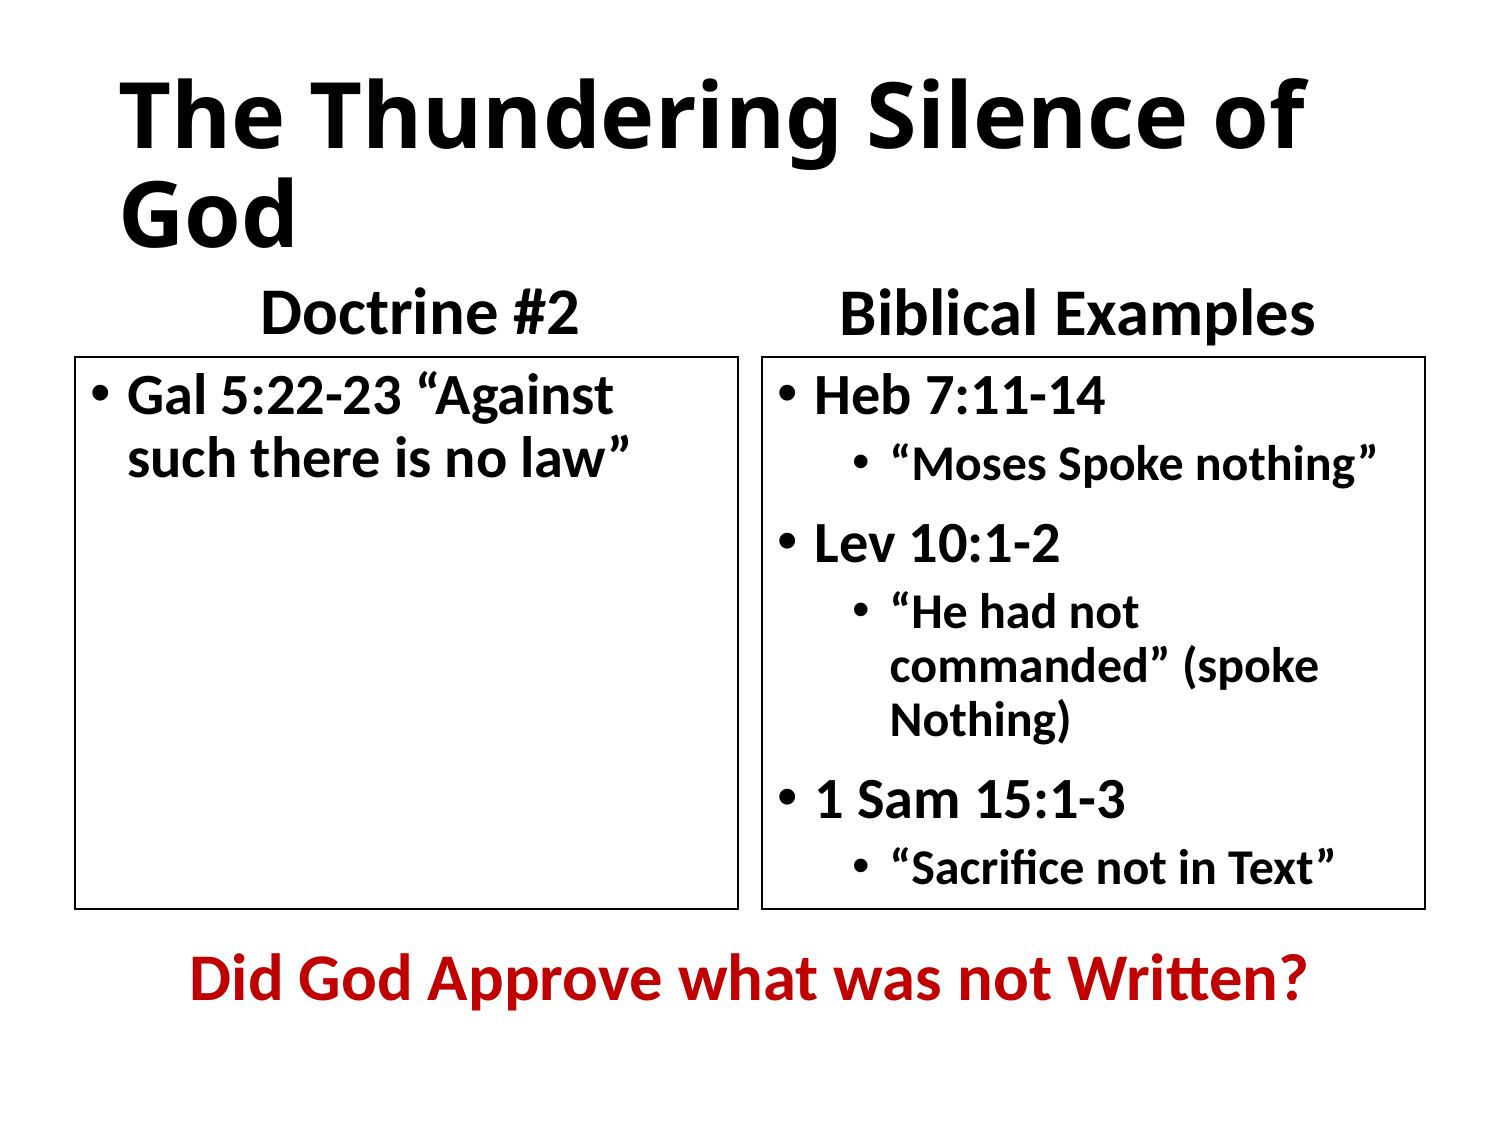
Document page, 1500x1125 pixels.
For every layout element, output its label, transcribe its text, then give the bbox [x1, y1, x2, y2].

list Biblical Examples [759, 246, 1398, 382]
list Heb 7:11-14 “Moses Spoke nothing” Lev 10:1-2 “He had not commanded” (spoke Nothing) 1 Sam 15:1-3 “Sacrifice not in Text” [761, 356, 1426, 910]
text_box Did God Approve what was not Written? [99, 926, 1400, 1022]
list Doctrine #2 [103, 245, 738, 356]
title The Thundering Silence of God [103, 59, 1398, 278]
list Gal 5:22-23 “Against such there is no law” [74, 356, 739, 910]
